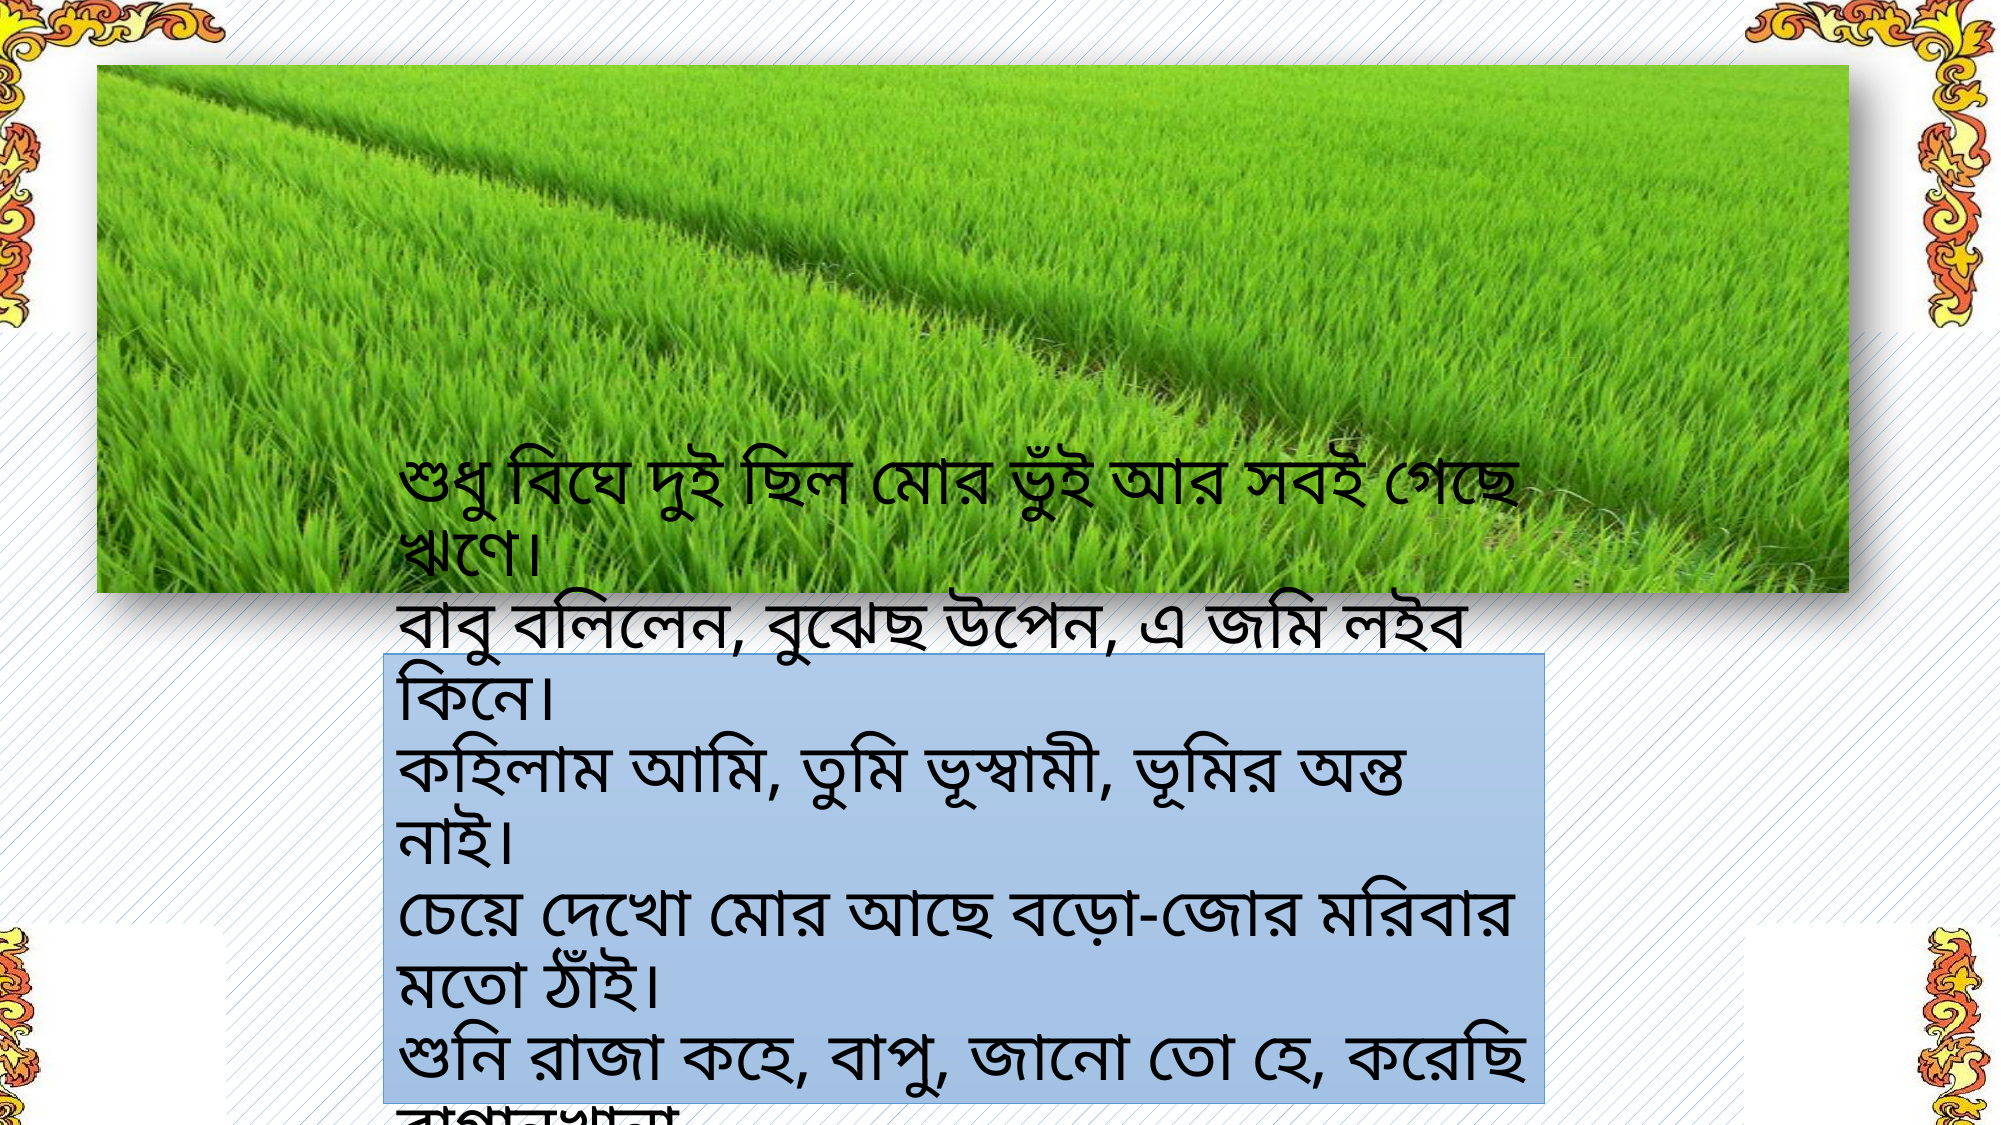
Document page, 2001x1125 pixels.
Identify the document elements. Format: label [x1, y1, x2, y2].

text_box [0, 0, 2000, 1125]
picture [97, 65, 1849, 593]
